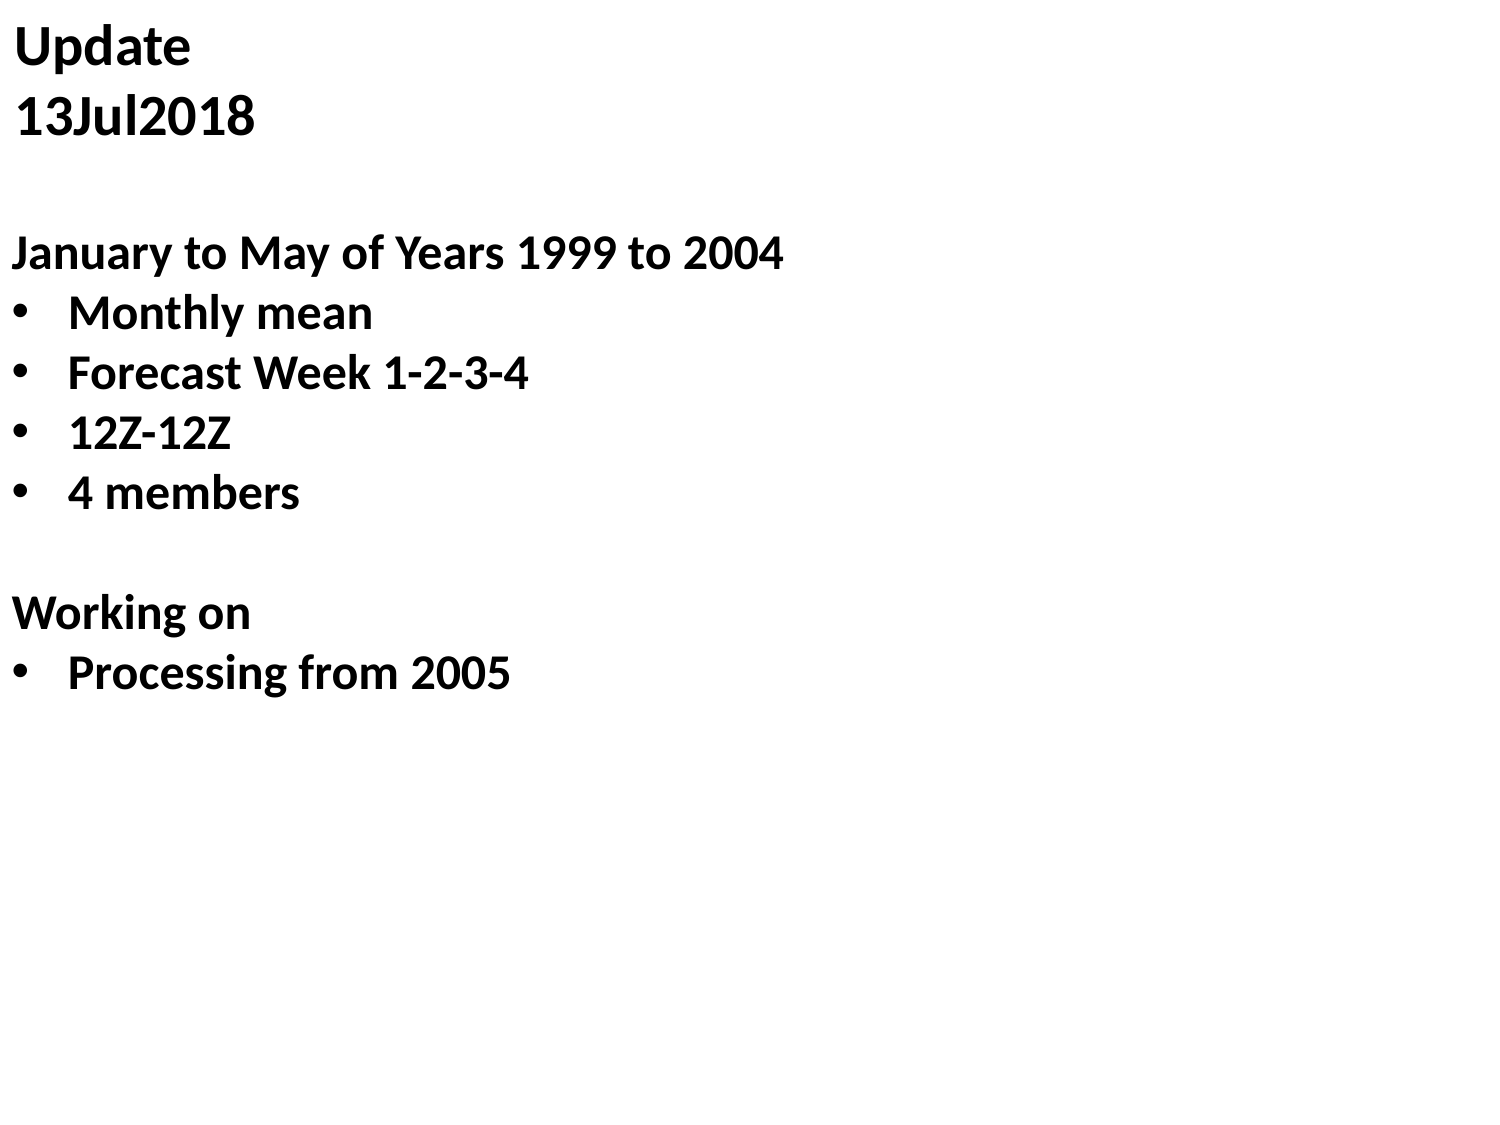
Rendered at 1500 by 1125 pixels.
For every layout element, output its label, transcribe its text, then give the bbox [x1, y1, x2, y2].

text_box January to May of Years 1999 to 2004 Monthly mean Forecast Week 1-2-3-4 12Z-12Z 4 members Working on Processing from 2005 [0, 212, 1497, 828]
text_box Update 13Jul2018 [0, 0, 338, 155]
